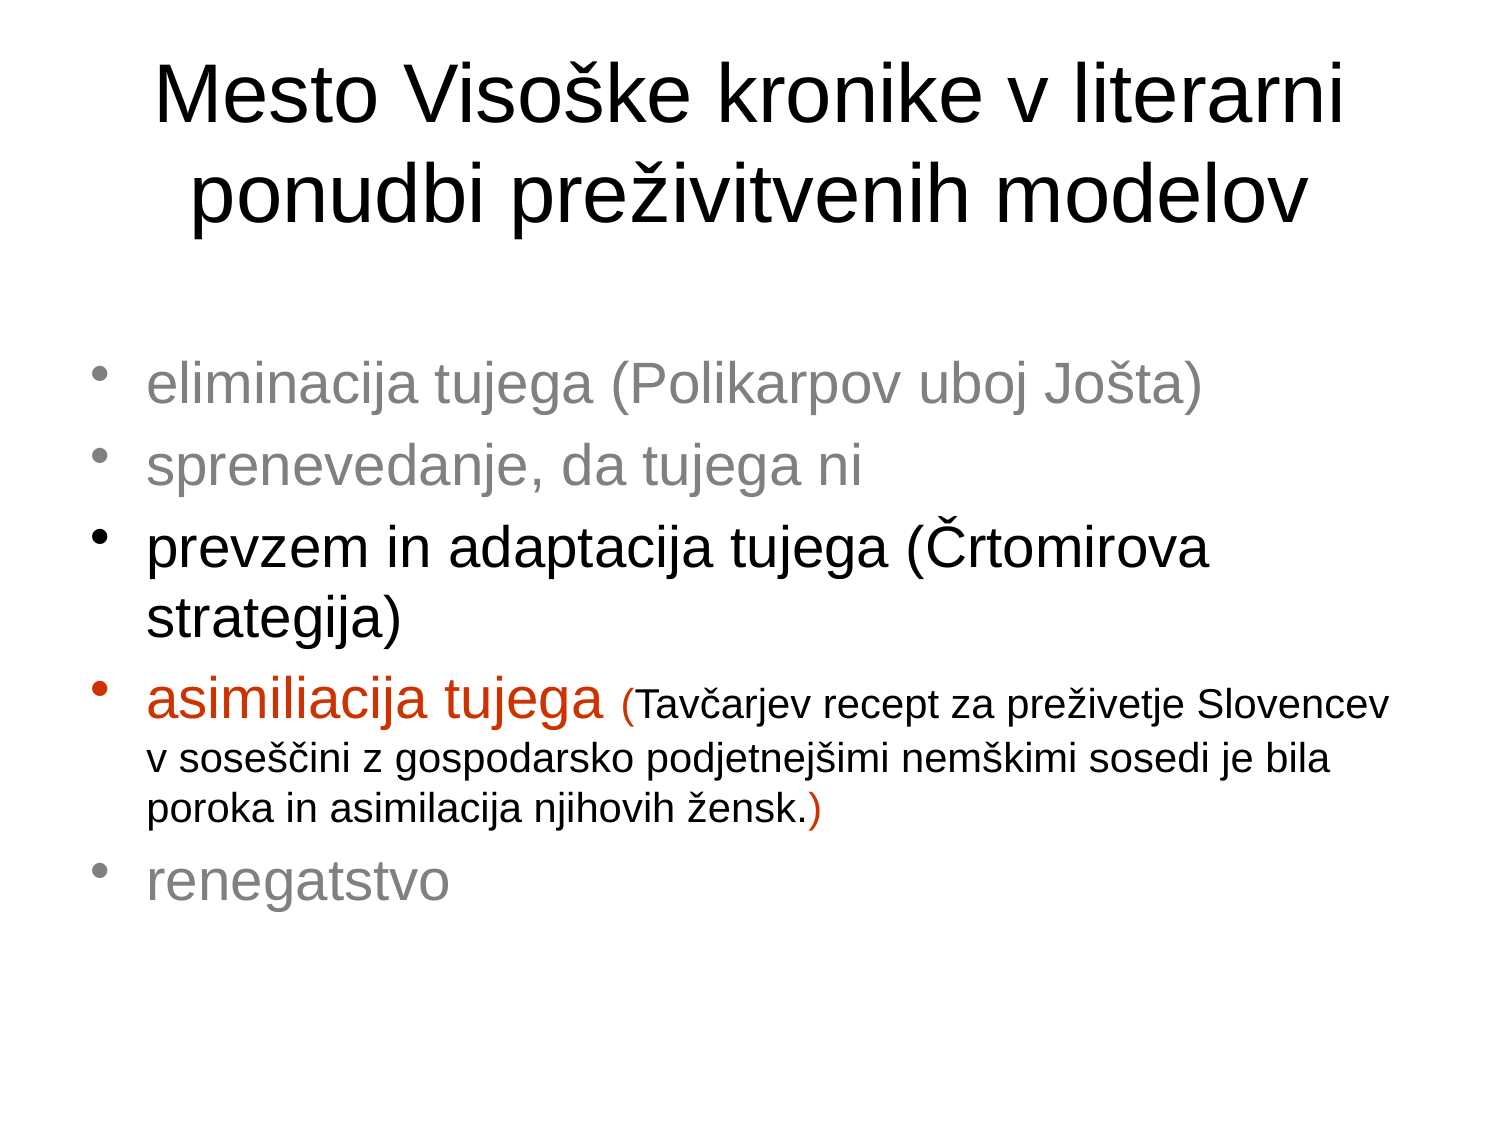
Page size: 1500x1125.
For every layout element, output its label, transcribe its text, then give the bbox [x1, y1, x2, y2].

list eliminacija tujega (Polikarpov uboj Jošta) sprenevedanje, da tujega ni prevzem in adaptacija tujega (Črtomirova strategija) asimiliacija tujega (Tavčarjev recept za preživetje Slovencev v soseščini z gospodarsko podjetnejšimi nemškimi sosedi je bila poroka in asimilacija njihovih žensk.) renegatstvo [74, 337, 1426, 1006]
title Mesto Visoške kronike v literarni ponudbi preživitvenih modelov [74, 44, 1426, 233]
